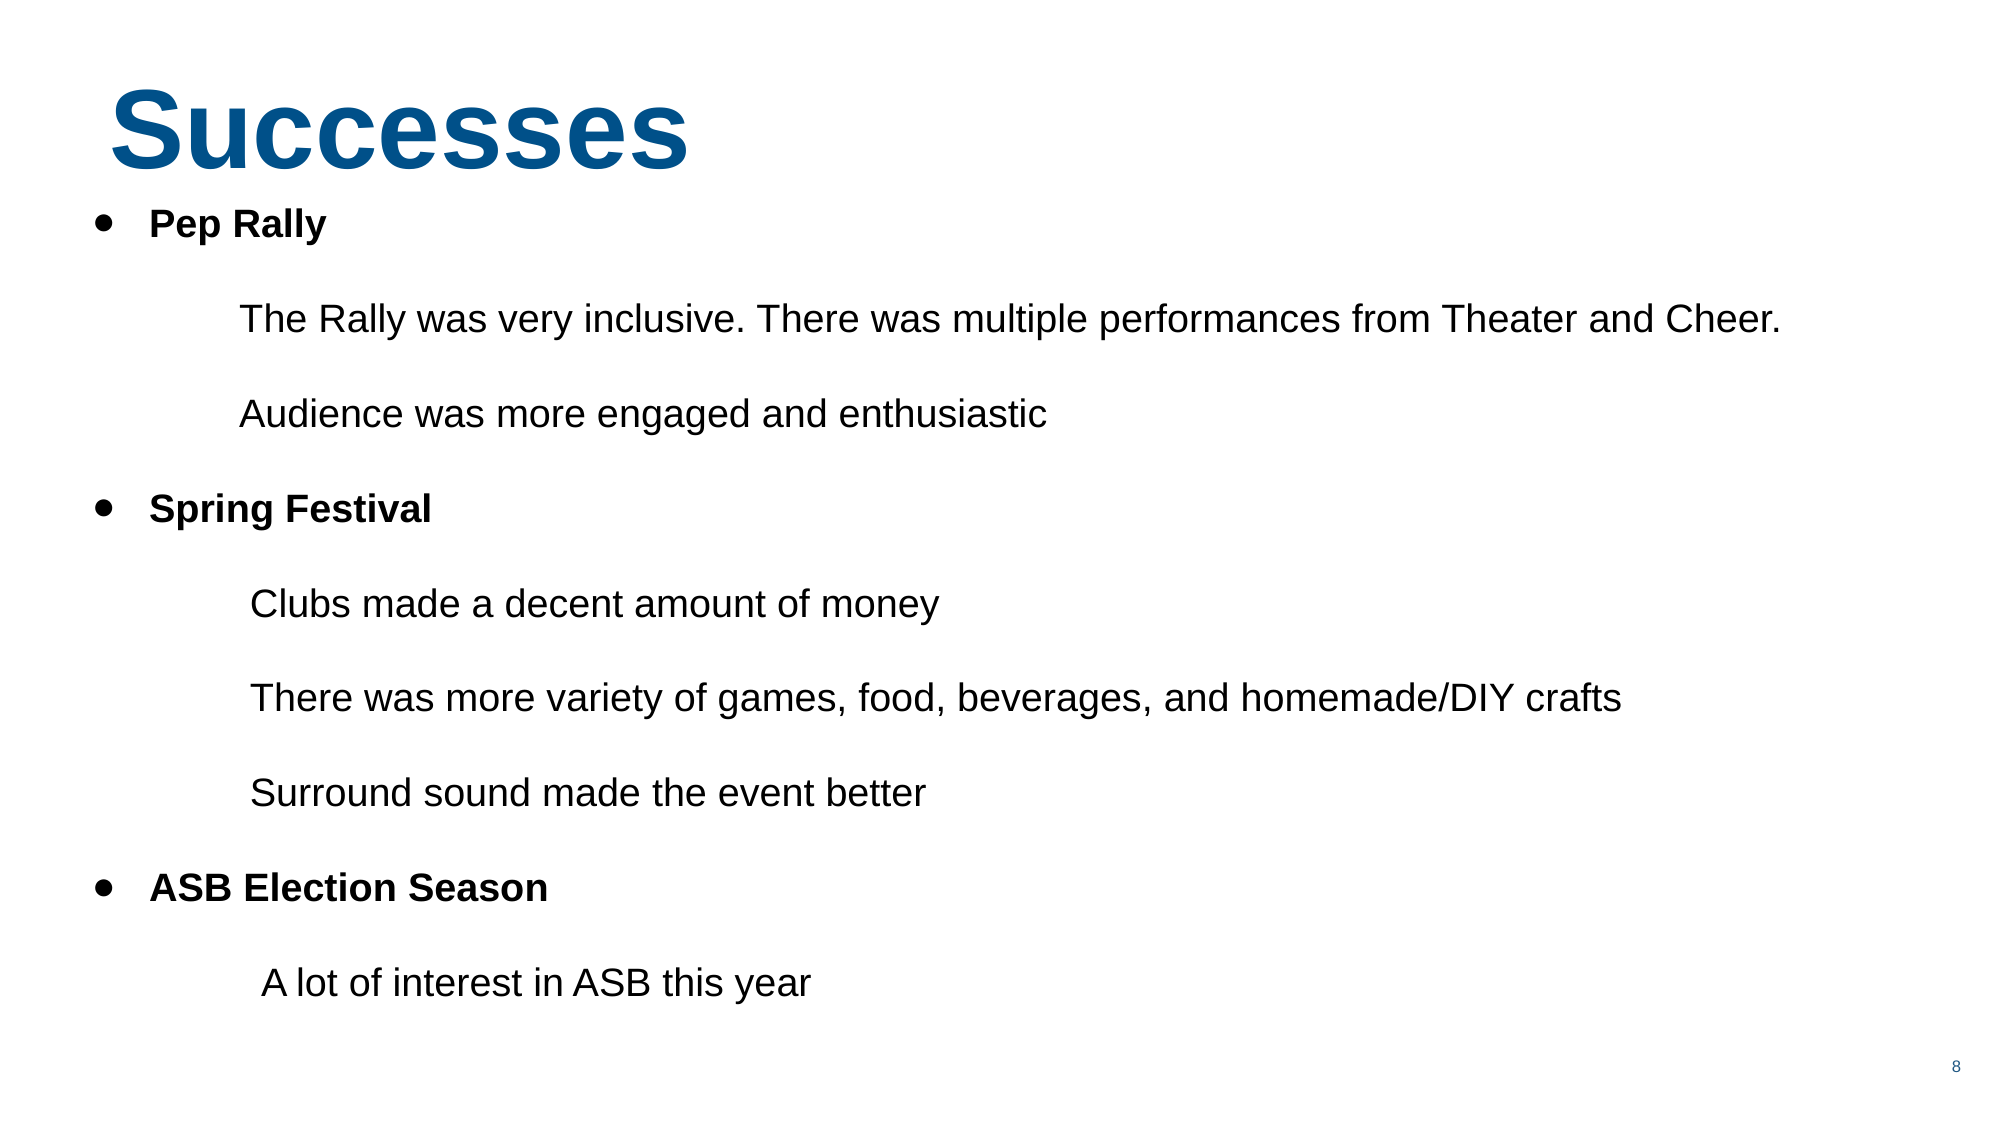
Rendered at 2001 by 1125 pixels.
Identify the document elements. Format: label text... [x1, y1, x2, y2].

text_box Pep Rally The Rally was very inclusive. There was multiple performances from Theater and Cheer. Audience was more engaged and enthusiastic Spring Festival Clubs made a decent amount of money There was more variety of games, food, beverages, and homemade/DIY crafts Surround sound made the event better ASB Election Season A lot of interest in ASB this year [74, 102, 1927, 915]
slide_number ‹#› [1926, 1036, 1977, 1097]
text_box Successes [109, 56, 1176, 245]
